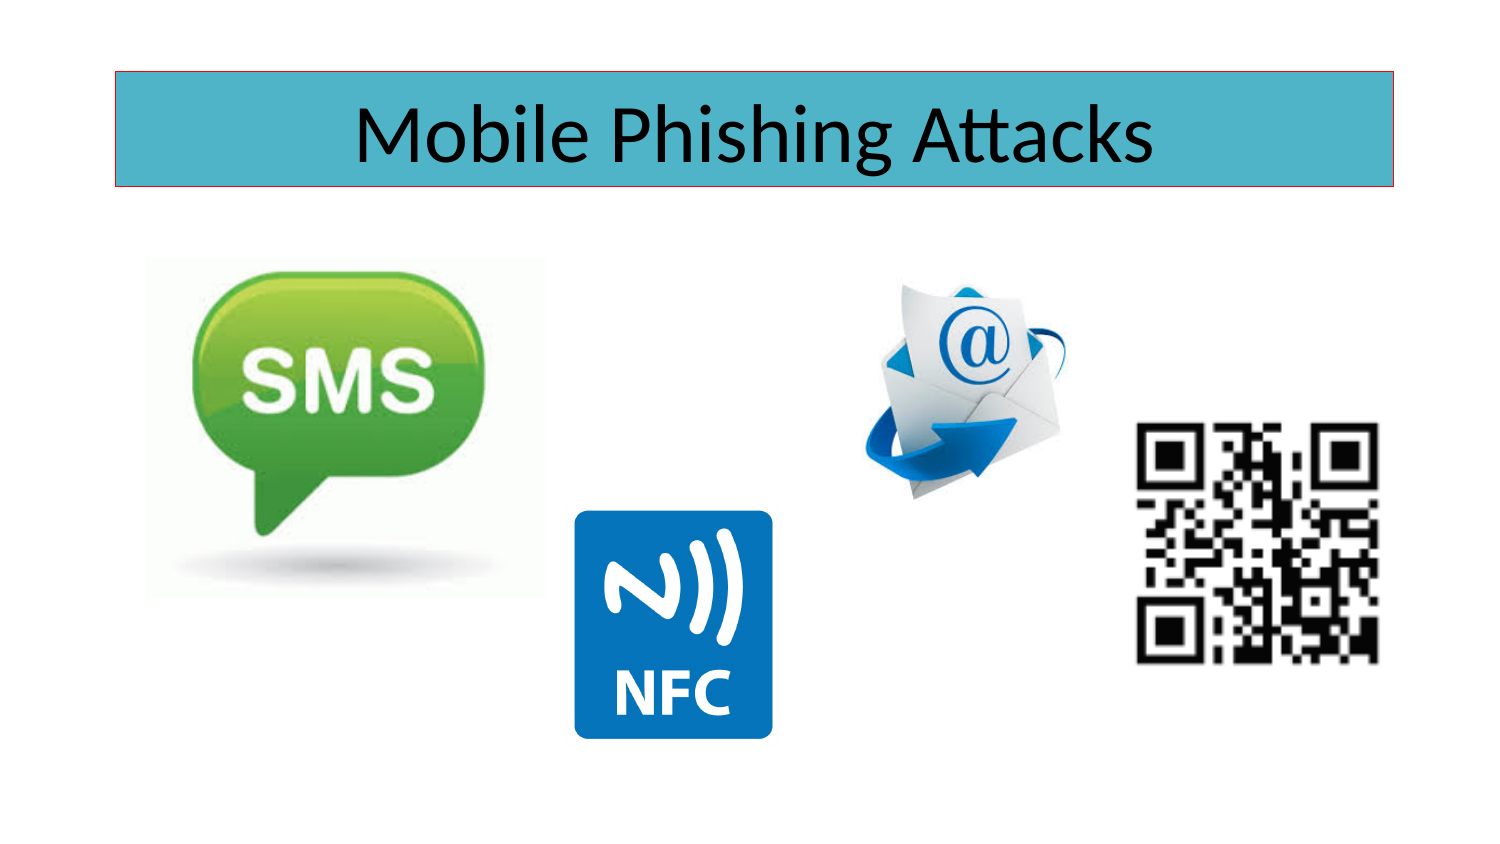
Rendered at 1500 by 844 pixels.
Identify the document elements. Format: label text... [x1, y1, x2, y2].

picture [565, 500, 781, 749]
picture [146, 257, 546, 600]
text_box Mobile Phishing Attacks [115, 71, 1394, 187]
picture [843, 270, 1419, 705]
